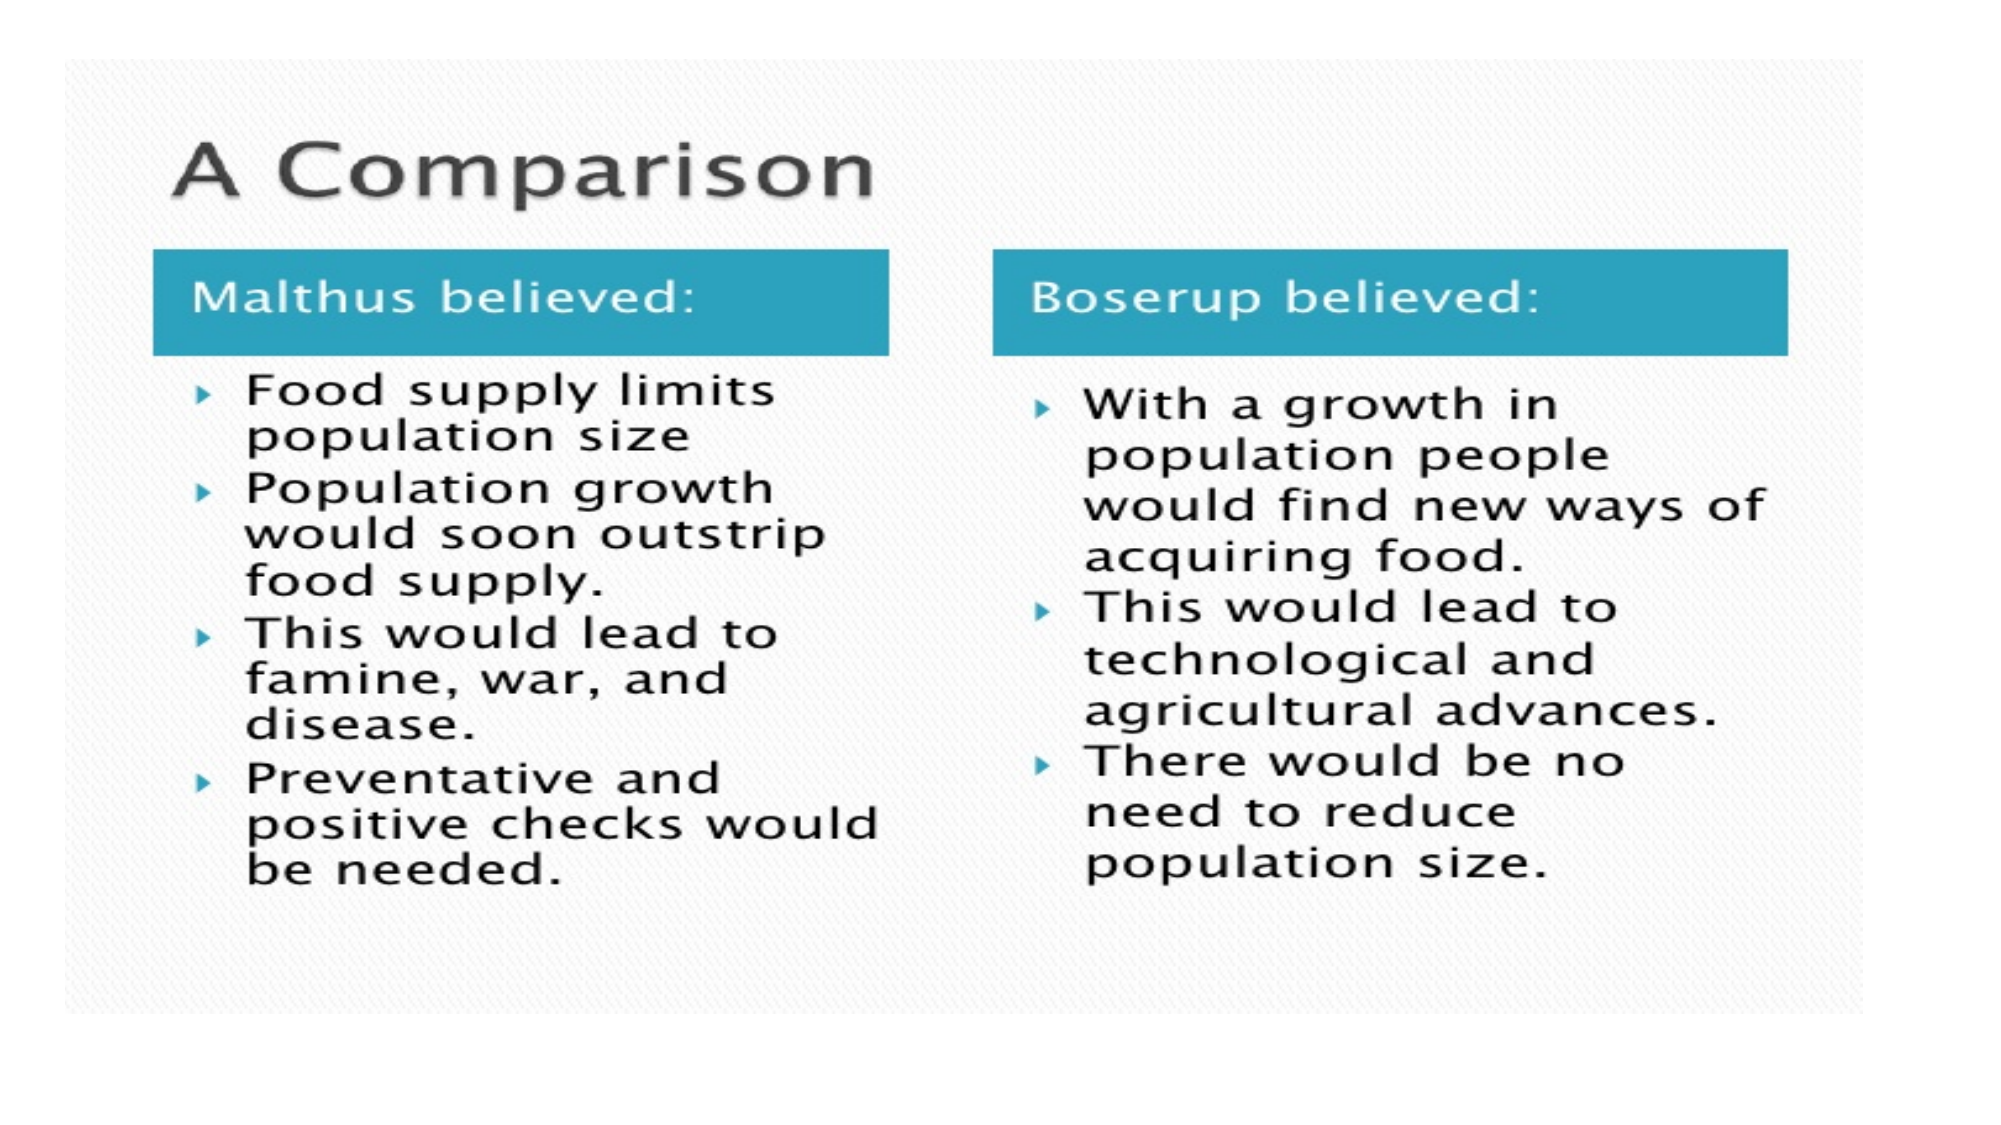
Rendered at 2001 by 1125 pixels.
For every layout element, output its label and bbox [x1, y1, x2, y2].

list [65, 59, 1863, 1014]
